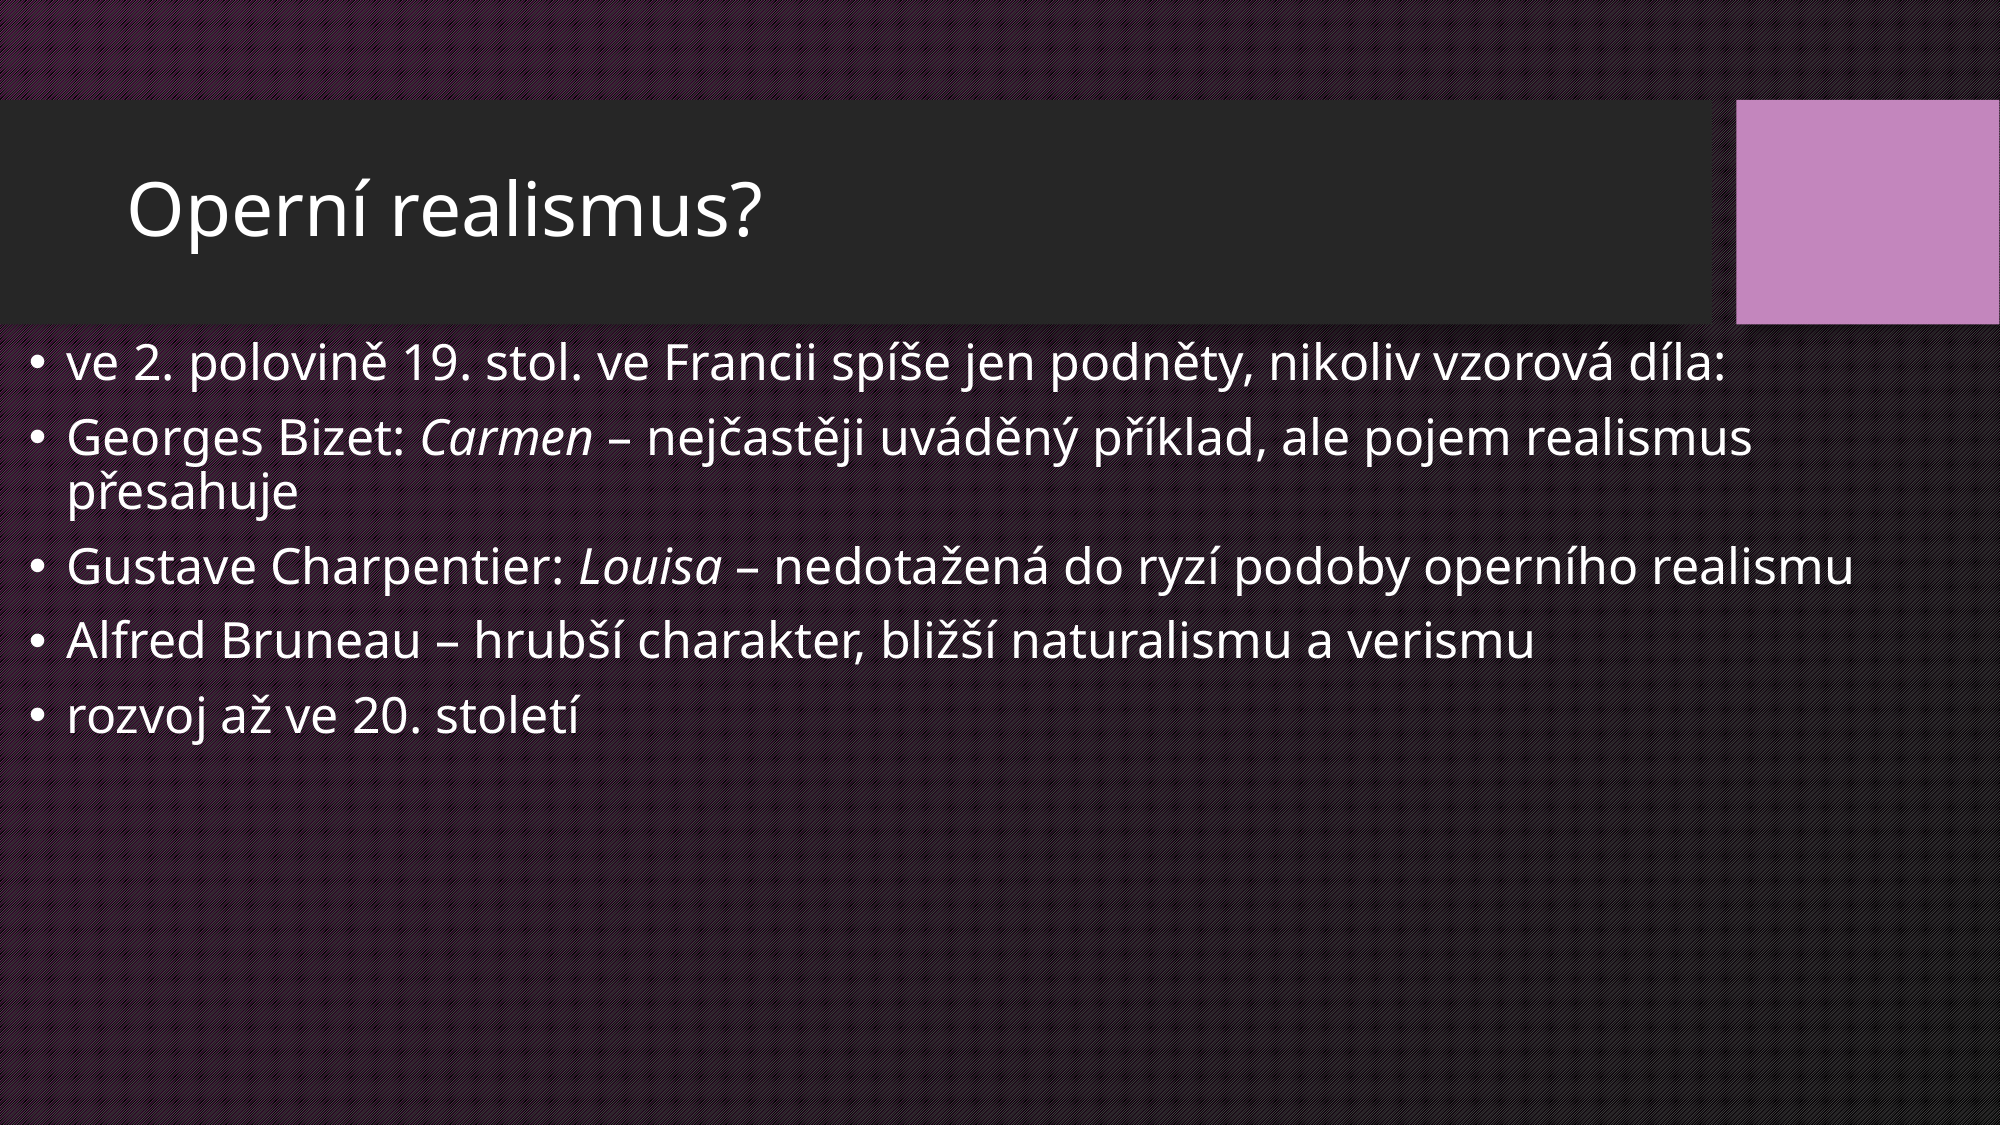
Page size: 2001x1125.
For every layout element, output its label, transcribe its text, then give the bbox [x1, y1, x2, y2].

list ve 2. polovině 19. stol. ve Francii spíše jen podněty, nikoliv vzorová díla: Georges Bizet: Carmen – nejčastěji uváděný příklad, ale pojem realismus přesahuje Gustave Charpentier: Louisa – nedotažená do ryzí podoby operního realismu Alfred Bruneau – hrubší charakter, bližší naturalismu a verismu rozvoj až ve 20. století [13, 329, 1984, 1125]
picture [0, 0, 2000, 1125]
title Operní realismus? [111, 123, 1690, 301]
